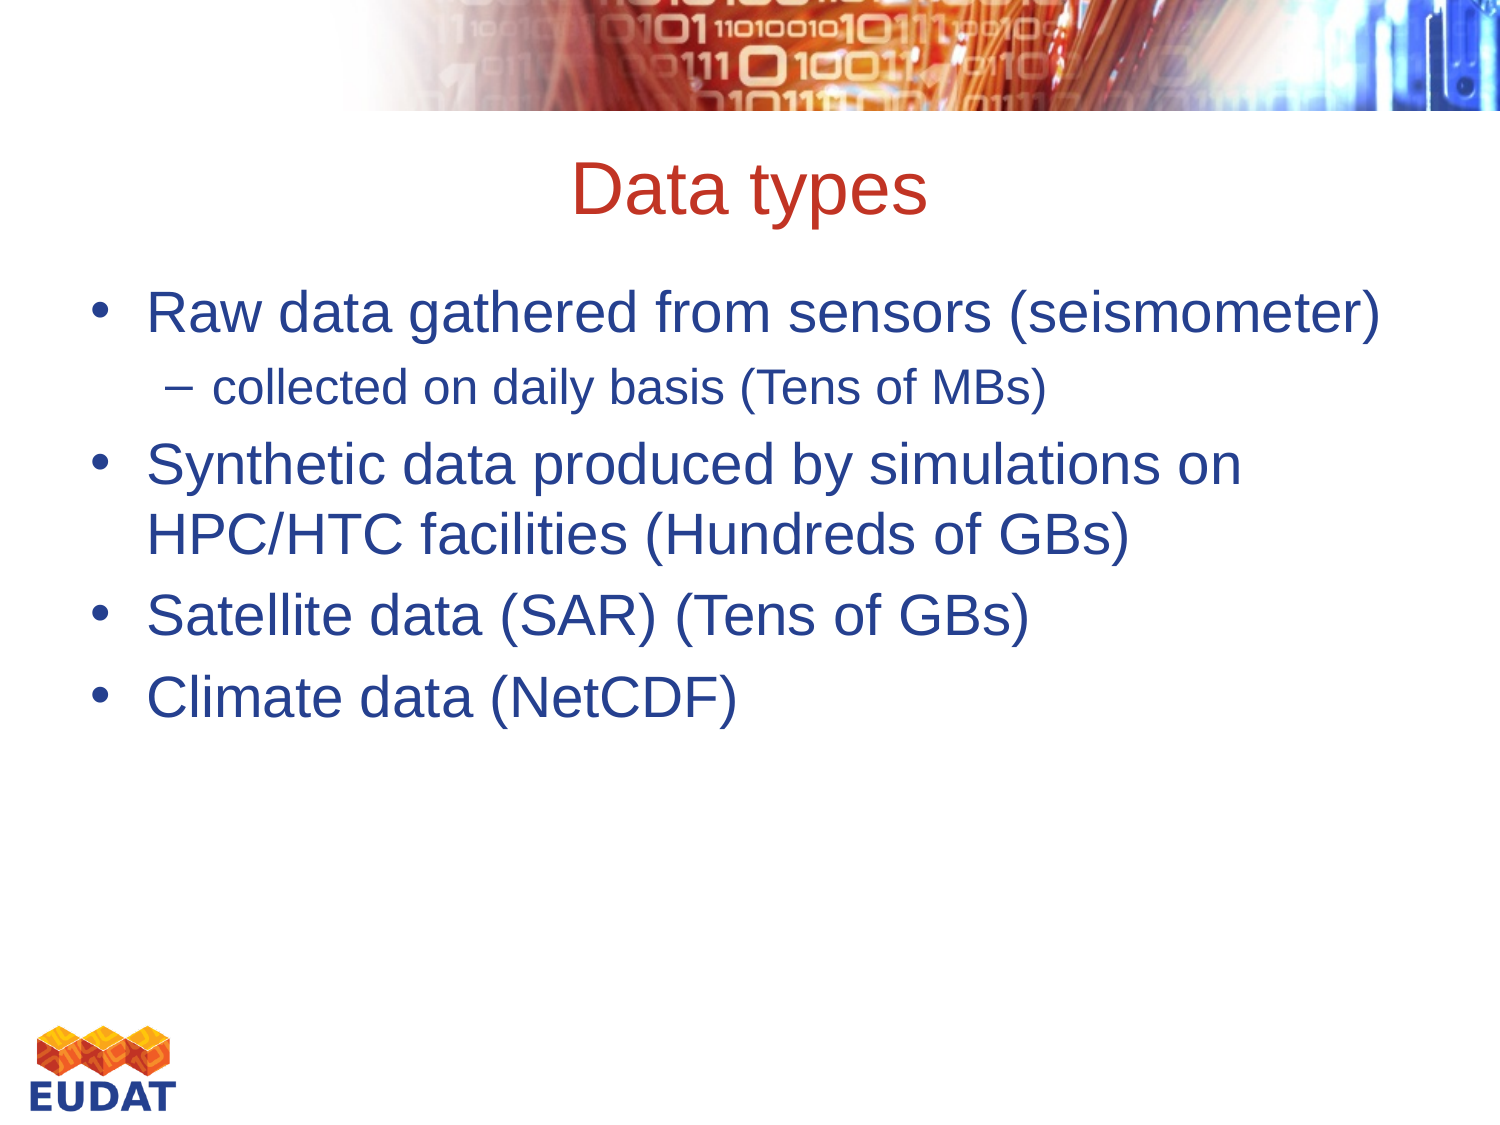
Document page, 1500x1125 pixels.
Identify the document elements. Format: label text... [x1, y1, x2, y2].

picture [0, 0, 1500, 111]
picture [29, 1023, 177, 1112]
list Raw data gathered from sensors (seismometer) collected on daily basis (Tens of MBs) Synthetic data produced by simulations on HPC/HTC facilities (Hundreds of GBs) Satellite data (SAR) (Tens of GBs) Climate data (NetCDF) [75, 267, 1425, 1067]
title Data types [75, 125, 1425, 244]
